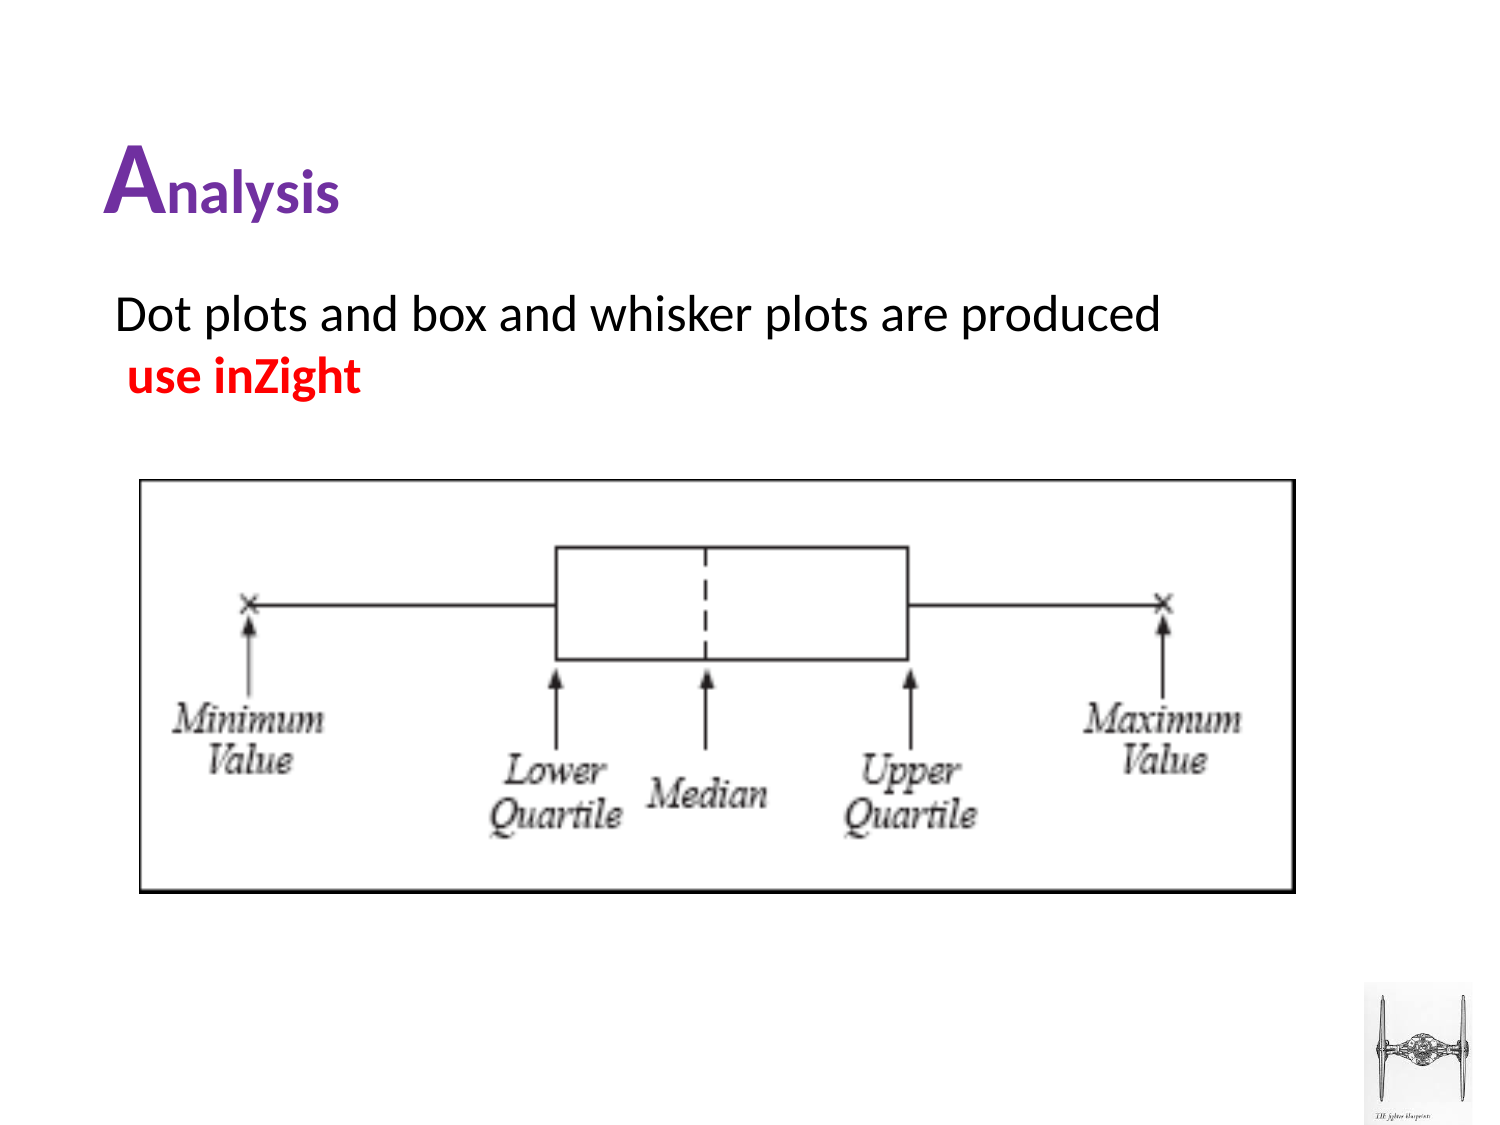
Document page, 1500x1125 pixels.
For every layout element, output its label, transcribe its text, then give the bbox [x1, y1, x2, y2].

text_box Dot plots and box and whisker plots are produced use inZight [100, 271, 1471, 412]
picture [139, 479, 1296, 895]
text_box Analysis [88, 101, 526, 242]
picture [1364, 982, 1473, 1125]
